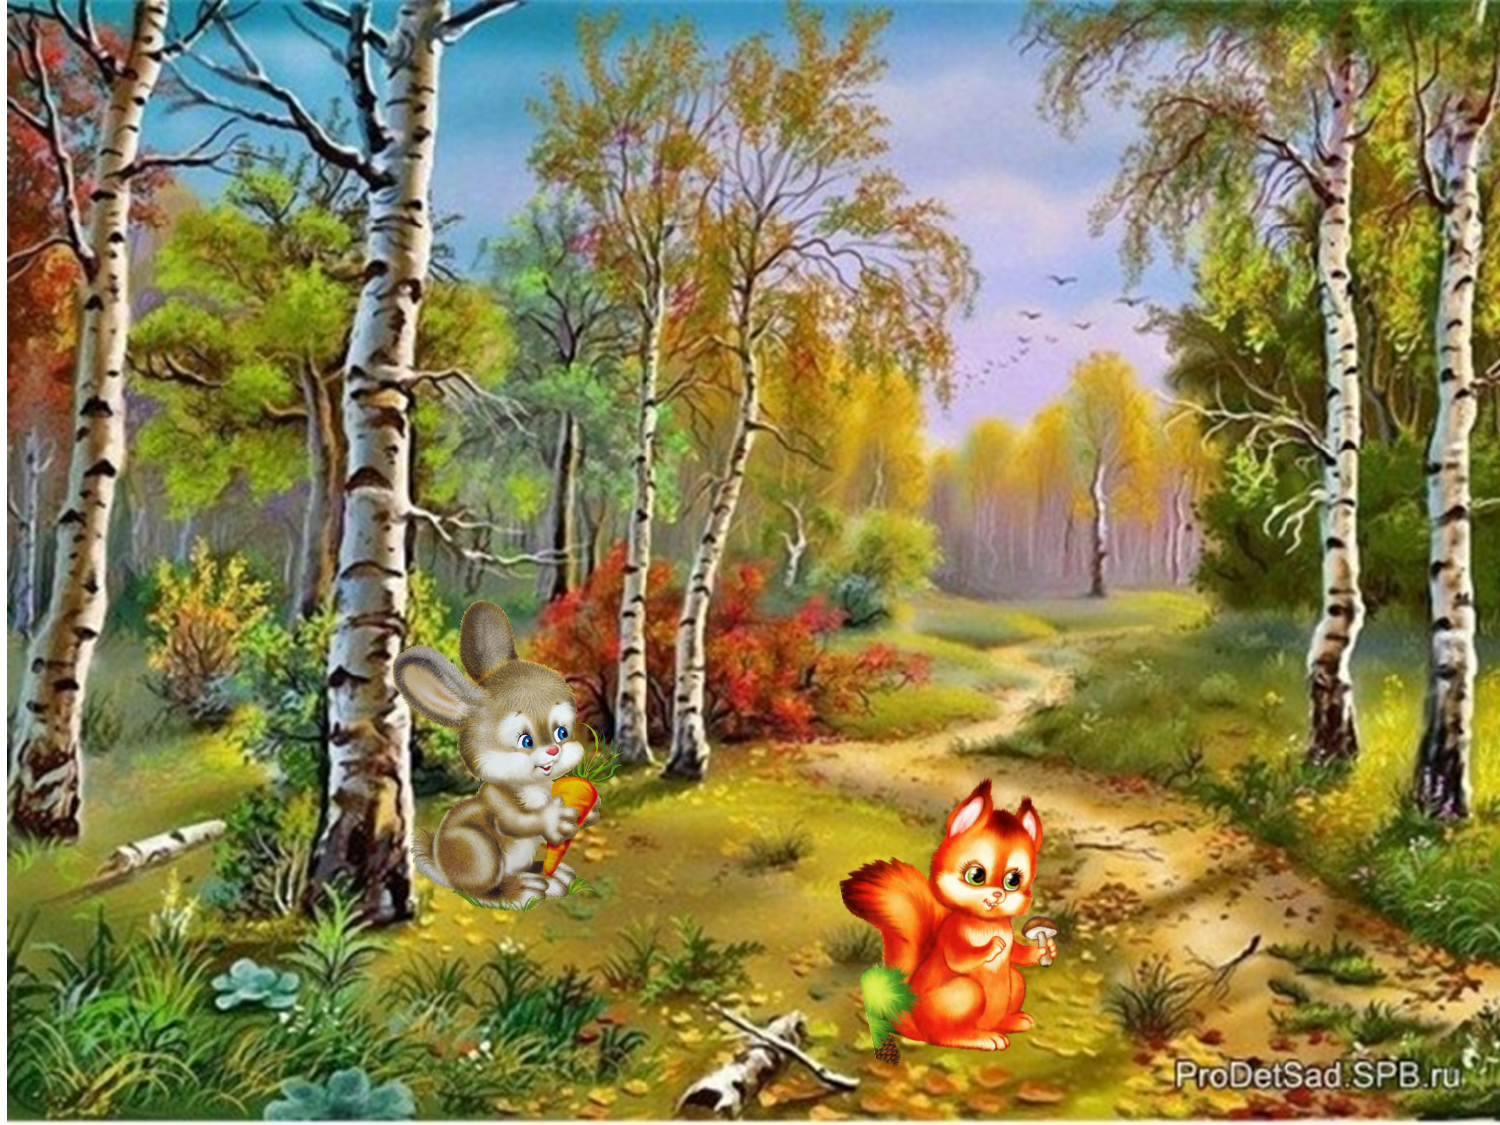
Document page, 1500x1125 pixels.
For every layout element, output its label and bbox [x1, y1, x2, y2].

picture [384, 596, 633, 917]
list [7, 0, 1500, 1125]
picture [849, 780, 1063, 1060]
